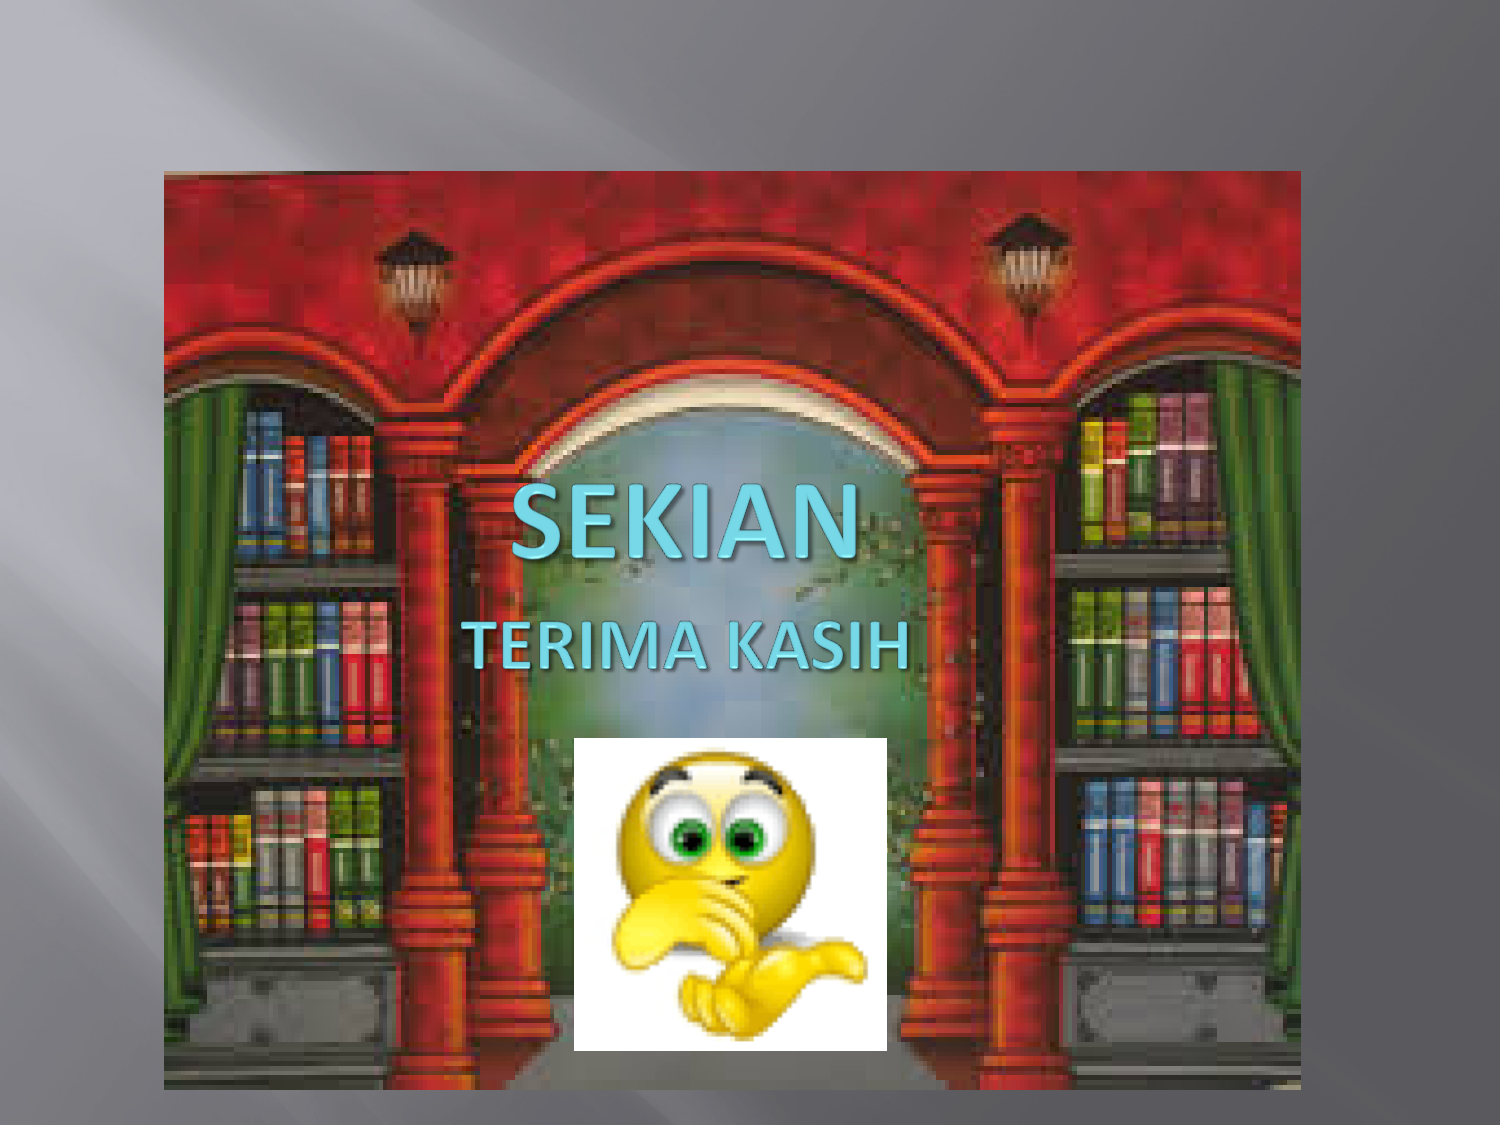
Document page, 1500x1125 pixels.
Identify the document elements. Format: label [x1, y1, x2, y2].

title [374, 409, 999, 698]
picture [163, 171, 1301, 1091]
